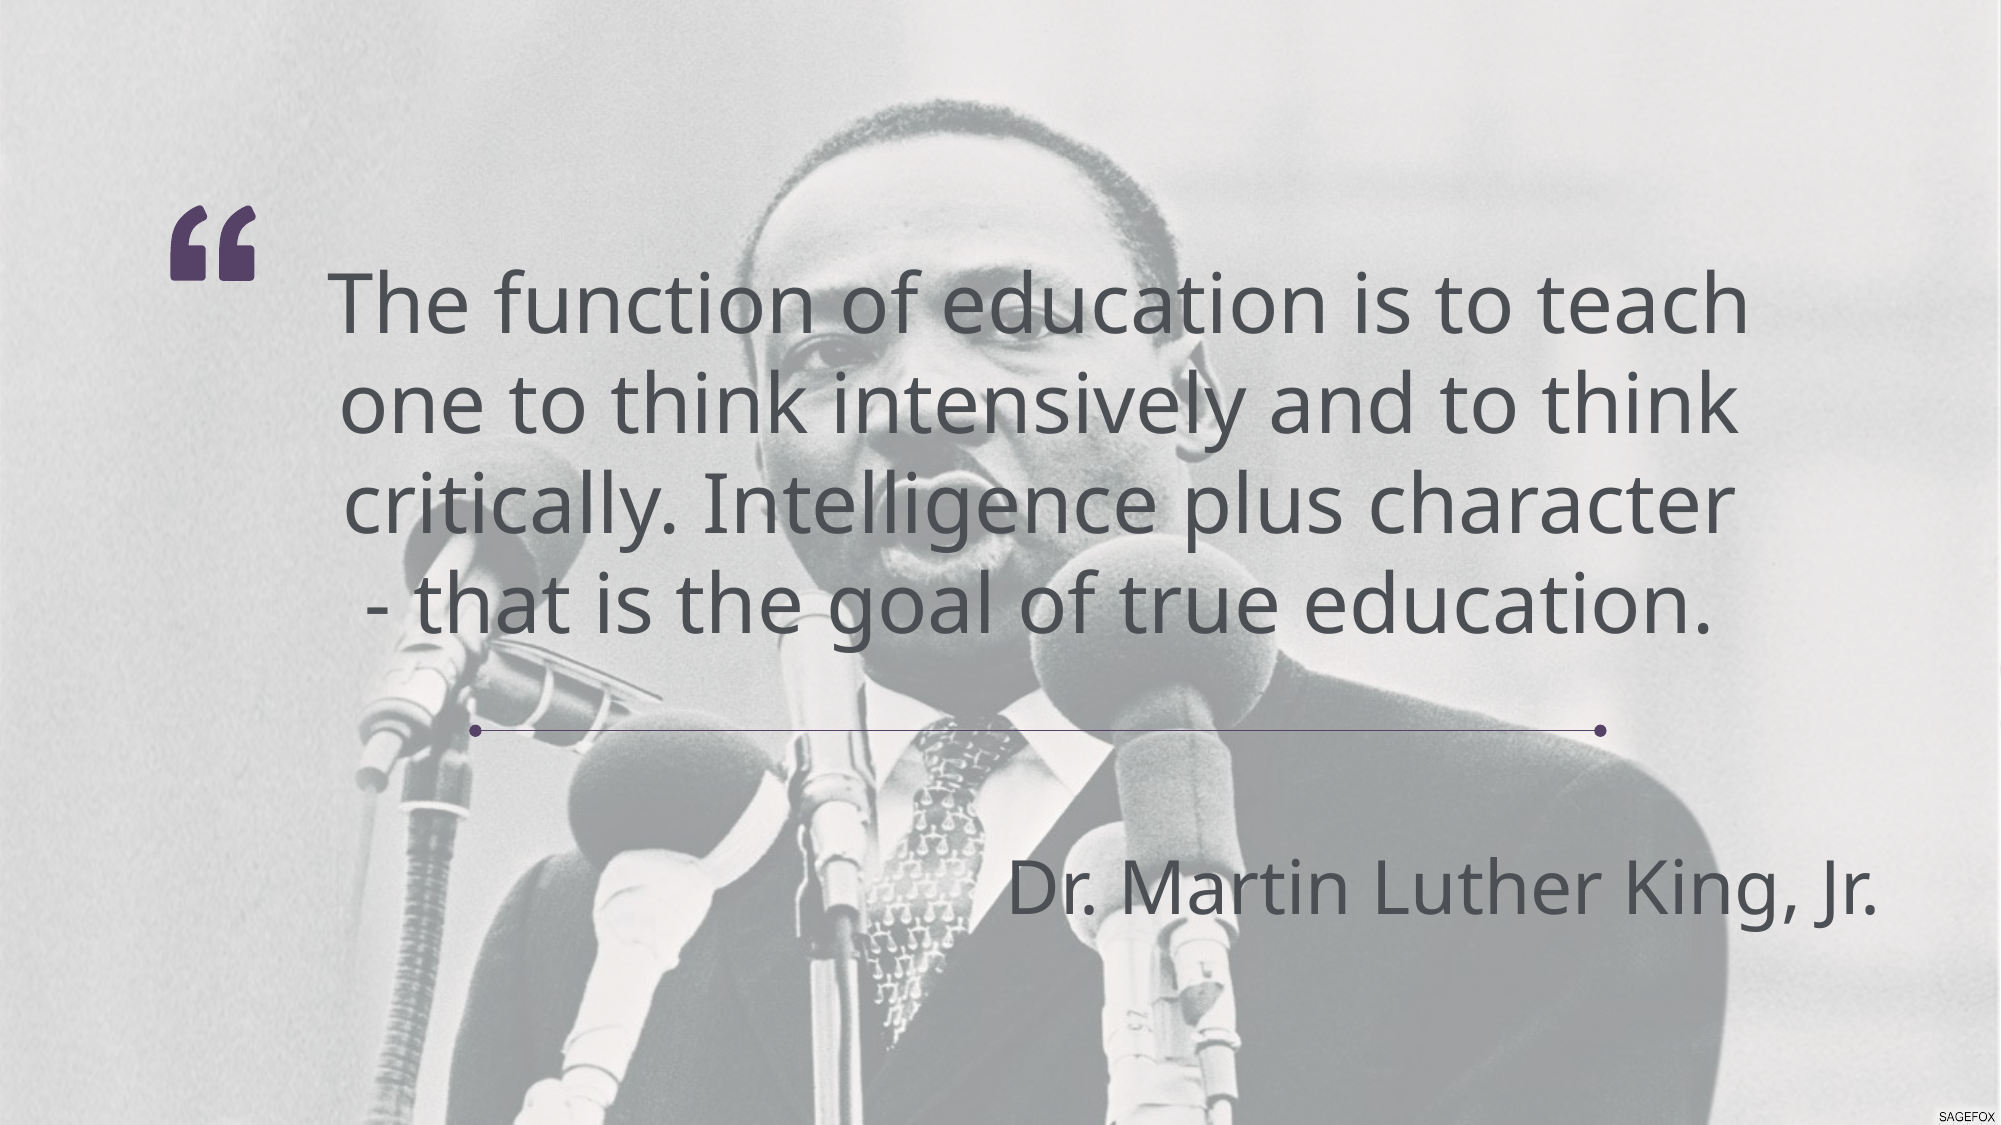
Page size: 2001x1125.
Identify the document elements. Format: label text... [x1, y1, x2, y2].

picture [1936, 1111, 1997, 1125]
text_box [0, 0, 2000, 1125]
text_box The function of education is to teach one to think intensively and to think critically. Intelligence plus character - that is the goal of true education. [303, 243, 1777, 658]
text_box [170, 205, 256, 281]
text_box Dr. Martin Luther King, Jr. [989, 831, 1897, 937]
